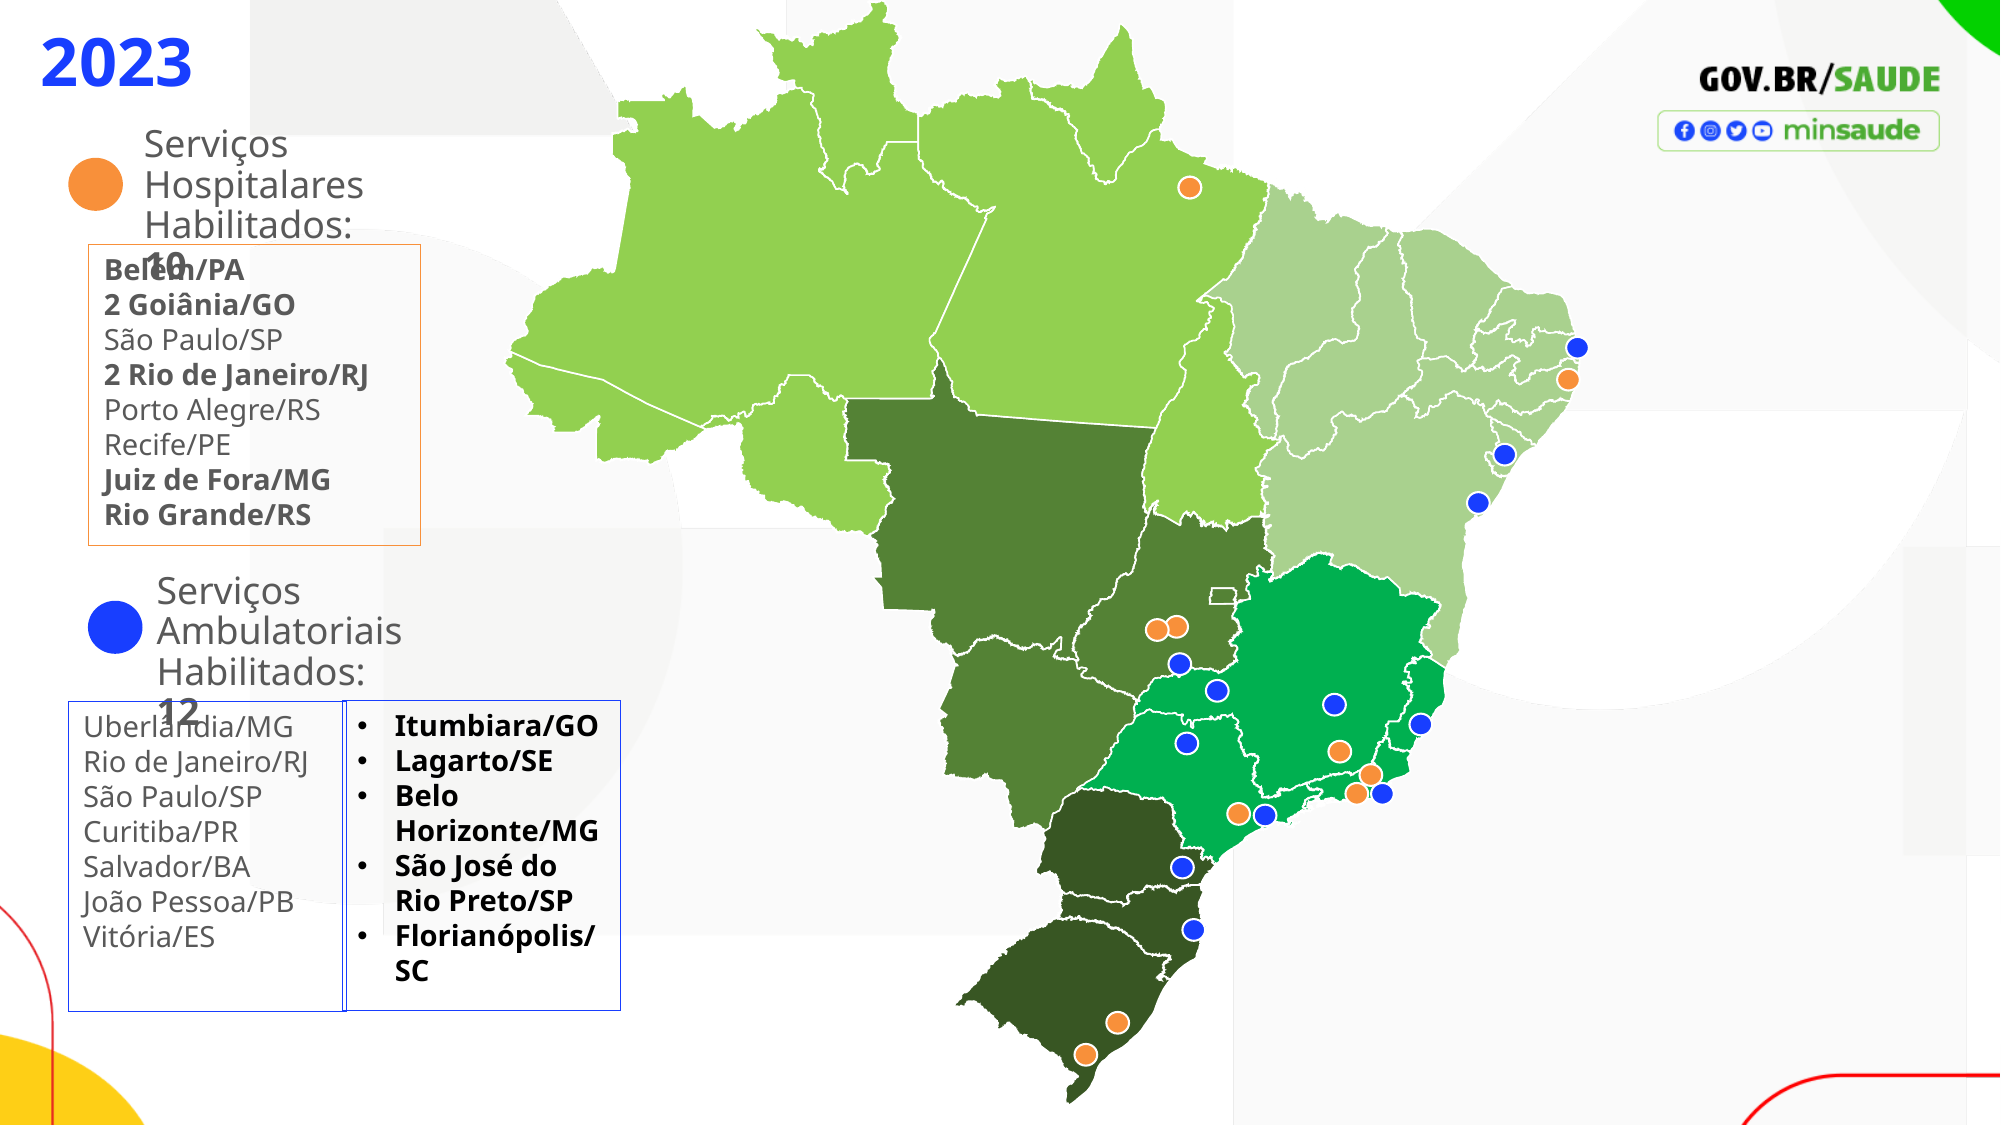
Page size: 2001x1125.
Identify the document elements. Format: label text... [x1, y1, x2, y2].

text_box [86, 599, 144, 655]
text_box [1580, 336, 1590, 360]
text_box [503, 0, 1580, 1106]
text_box [67, 156, 124, 212]
list Serviços Hospitalares Habilitados: 10 [129, 118, 409, 244]
text_box Itumbiara/GO Lagarto/SE Belo Horizonte/MG São José do Rio Preto/SP Florianópolis/SC [342, 700, 503, 1011]
list Serviços Ambulatoriais Habilitados: 12 [141, 564, 421, 701]
picture [0, 0, 2000, 1125]
list Uberlândia/MG Rio de Janeiro/RJ São Paulo/SP Curitiba/PR Salvador/BA João Pessoa/PB Vitória/ES [68, 701, 347, 1012]
list 2023 [26, 21, 473, 108]
list Belém/PA 2 Goiânia/GO São Paulo/SP 2 Rio de Janeiro/RJ Porto Alegre/RS Recife/PE Juiz de Fora/MG Rio Grande/RS [88, 244, 421, 546]
